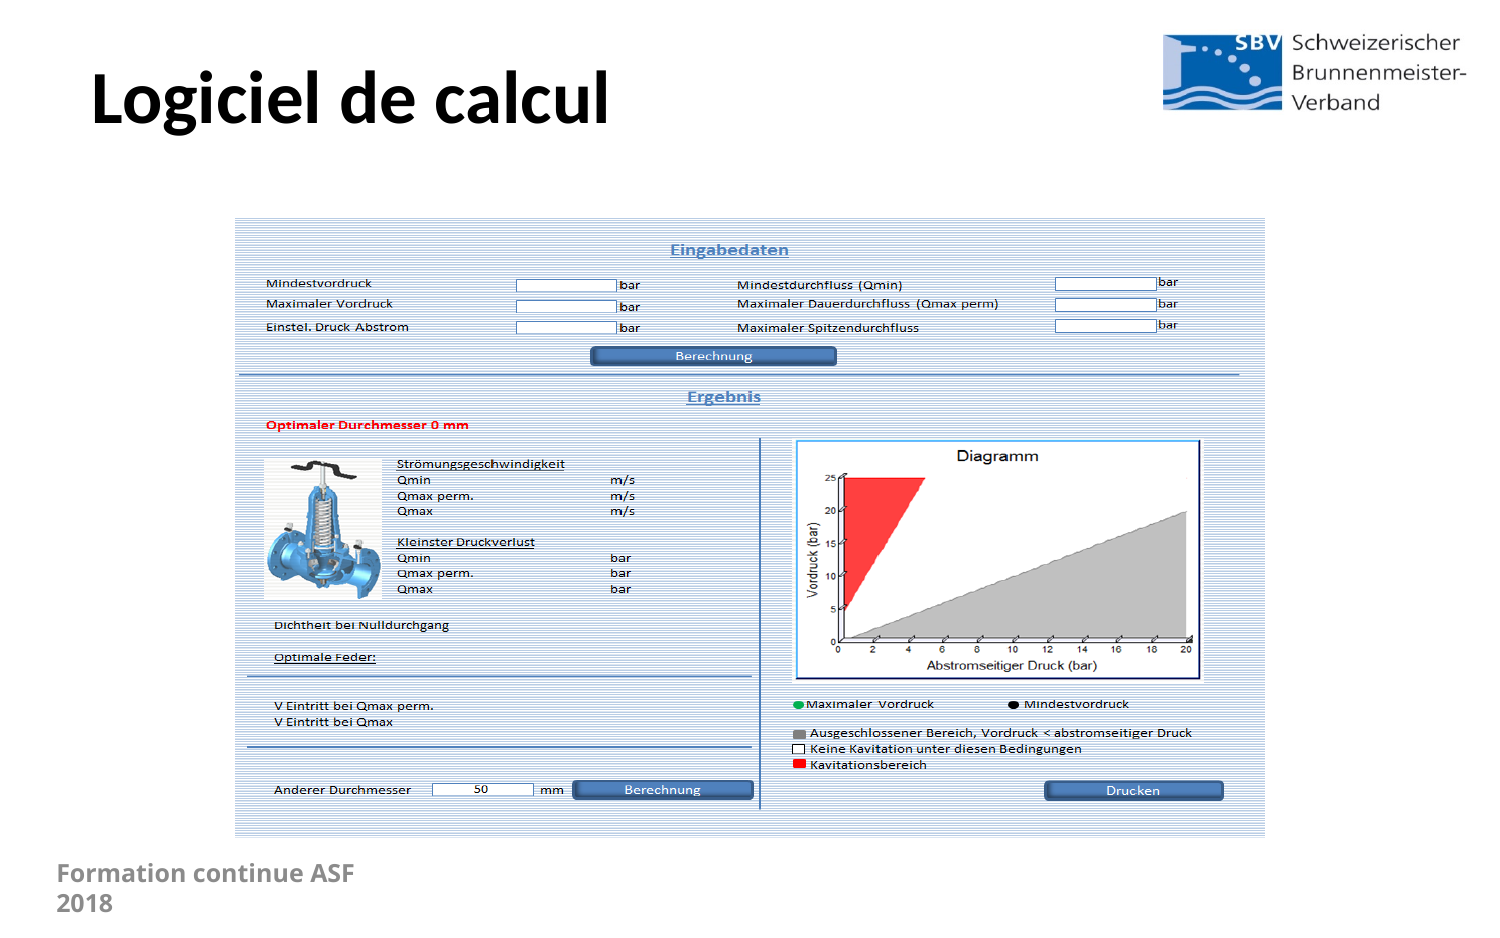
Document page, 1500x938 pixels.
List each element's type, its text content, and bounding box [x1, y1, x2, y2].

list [235, 218, 1265, 838]
title Logiciel de calcul [76, 15, 1427, 173]
slide_number Formation continue ASF 2018 [41, 862, 431, 913]
picture [1427, 29, 1471, 115]
